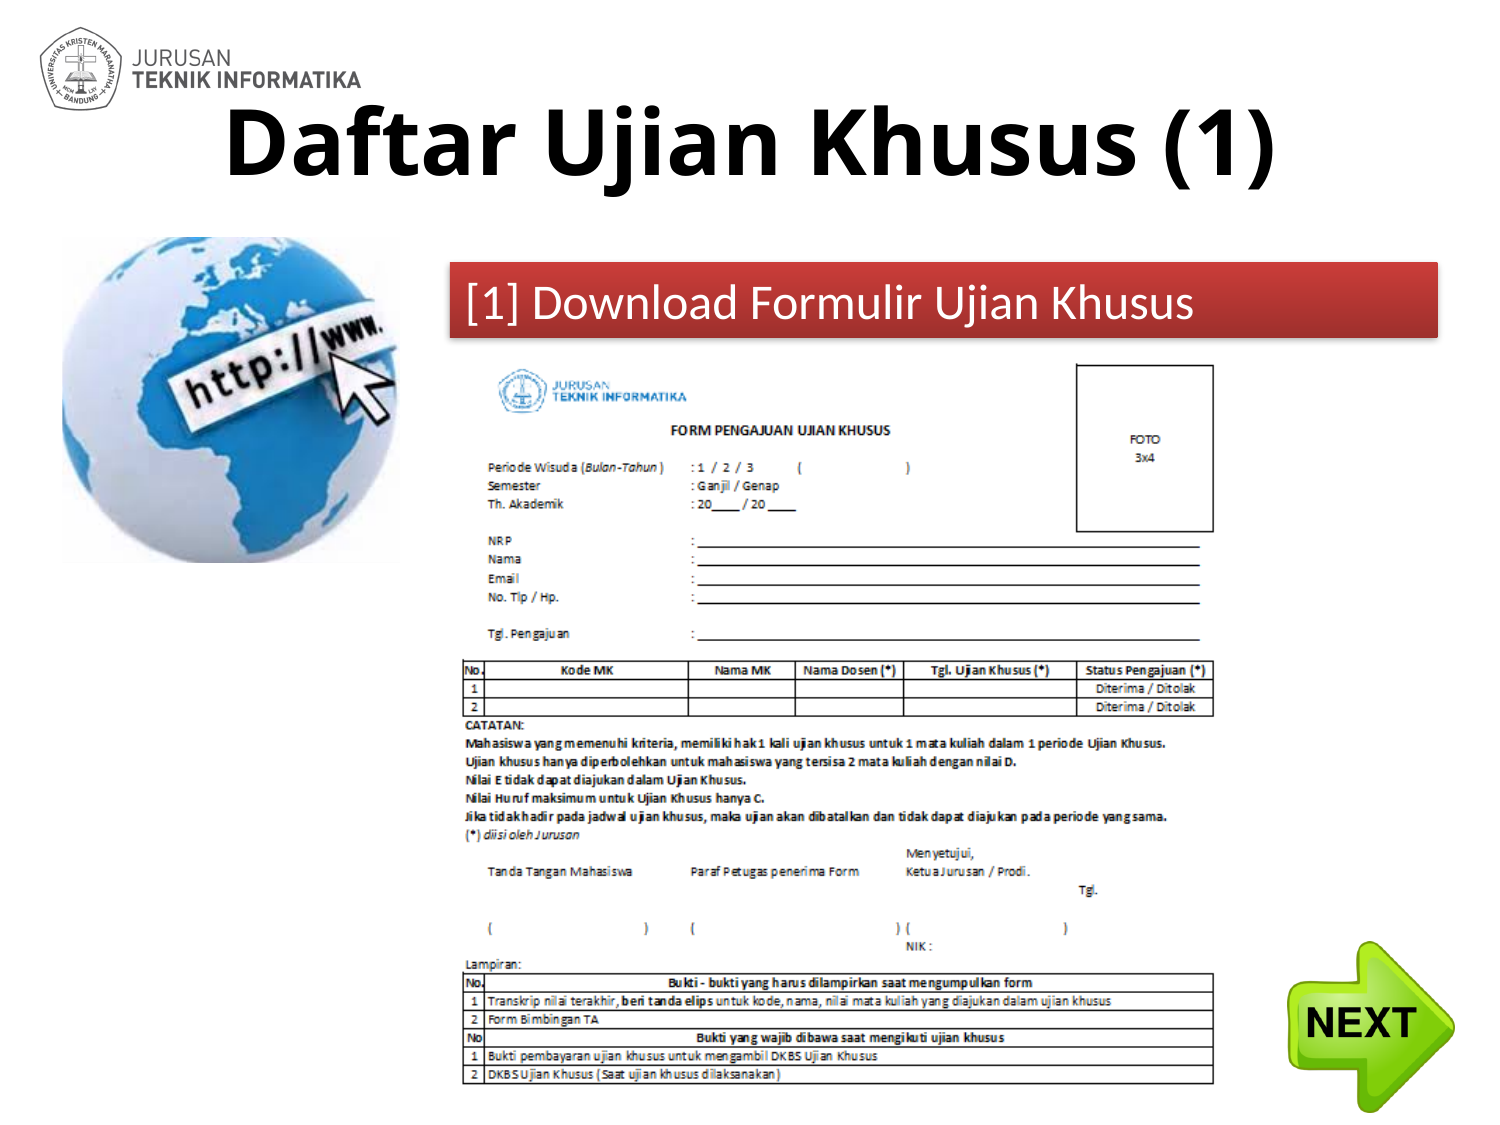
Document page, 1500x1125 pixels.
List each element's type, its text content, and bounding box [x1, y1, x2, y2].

picture [62, 237, 401, 563]
picture [1287, 941, 1455, 1113]
title Daftar Ujian Khusus (1) [75, 45, 1425, 233]
text_box [1] Download Formulir Ujian Khusus [449, 262, 1438, 338]
picture [449, 358, 1238, 1101]
picture [12, 0, 388, 138]
